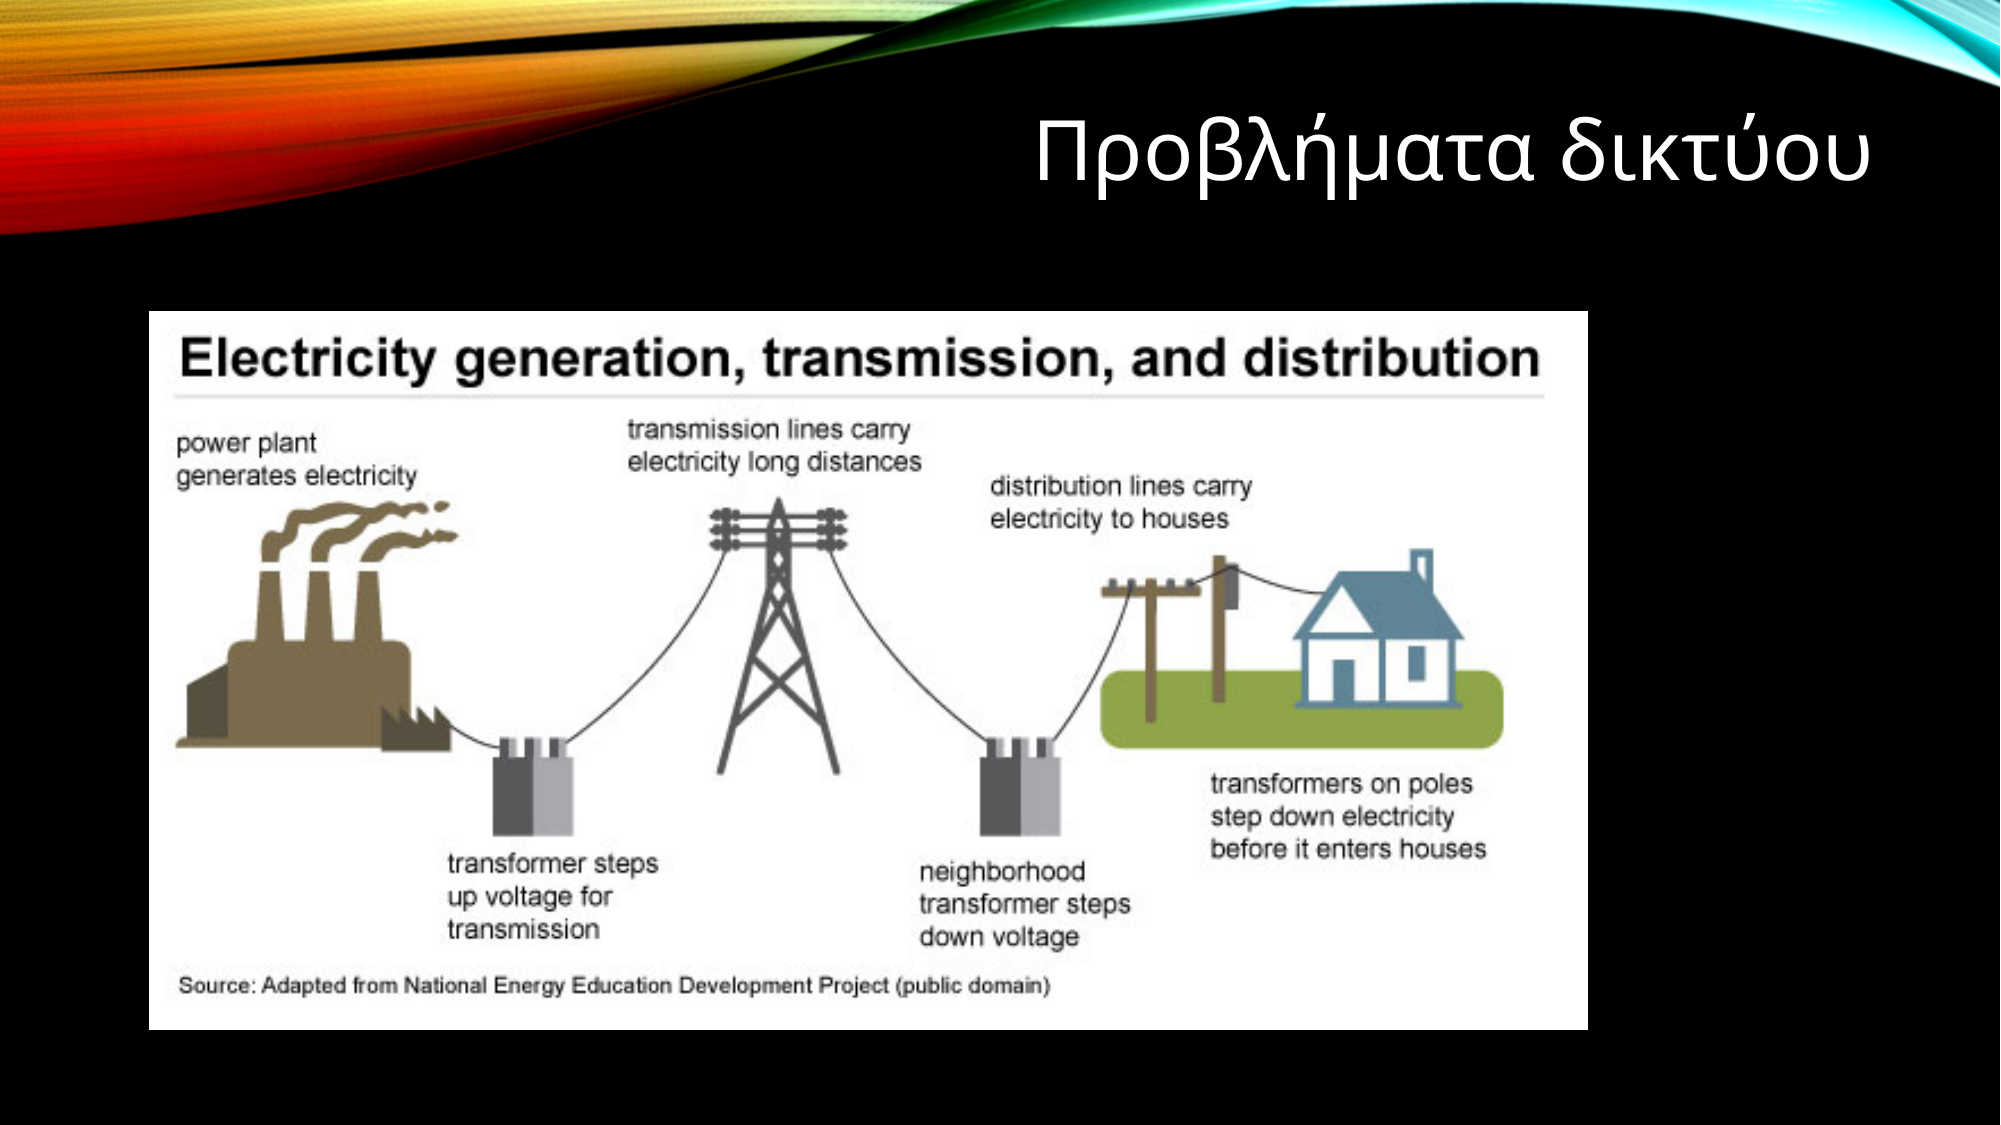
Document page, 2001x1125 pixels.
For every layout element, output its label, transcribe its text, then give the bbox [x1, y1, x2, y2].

title Προβλήματα δικτύου [1015, 61, 1889, 246]
picture [0, 0, 2000, 237]
picture [149, 311, 1589, 1031]
